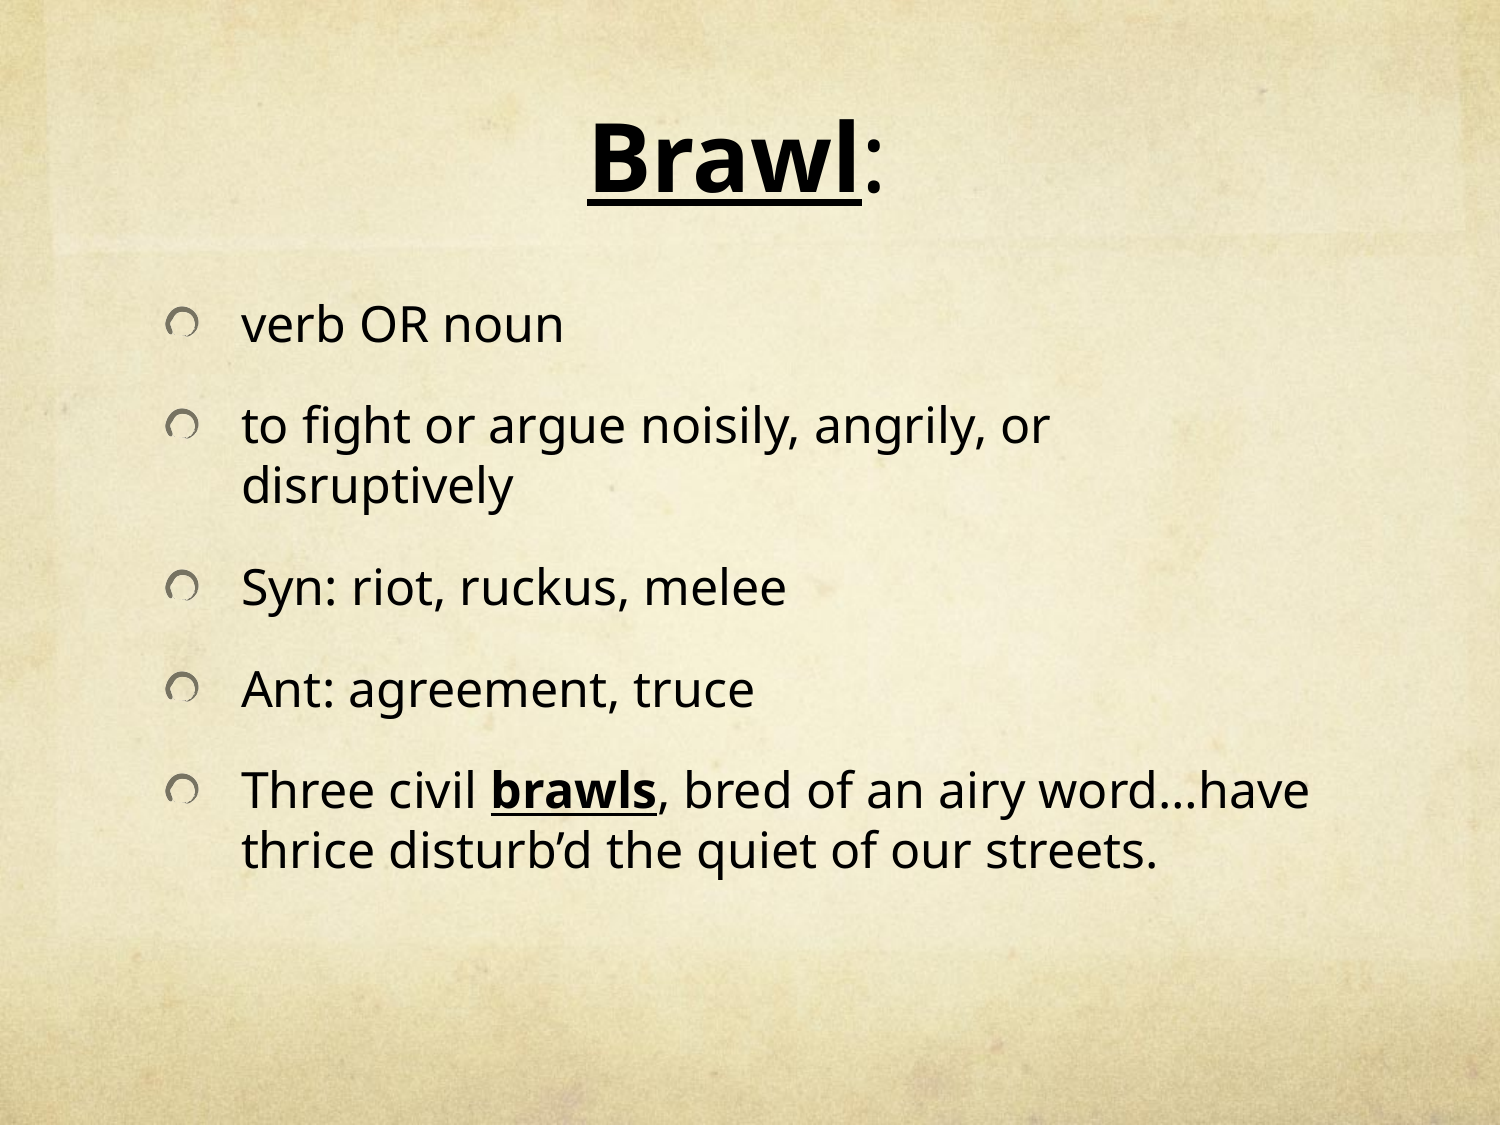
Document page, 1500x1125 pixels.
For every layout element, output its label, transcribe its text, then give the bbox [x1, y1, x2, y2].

title Brawl: [150, 82, 1350, 225]
list verb OR noun to fight or argue noisily, angrily, or disruptively Syn: riot, ruckus, melee Ant: agreement, truce Three civil brawls, bred of an airy word…have thrice disturb’d the quiet of our streets. [150, 284, 1350, 950]
picture [0, 0, 1500, 1125]
